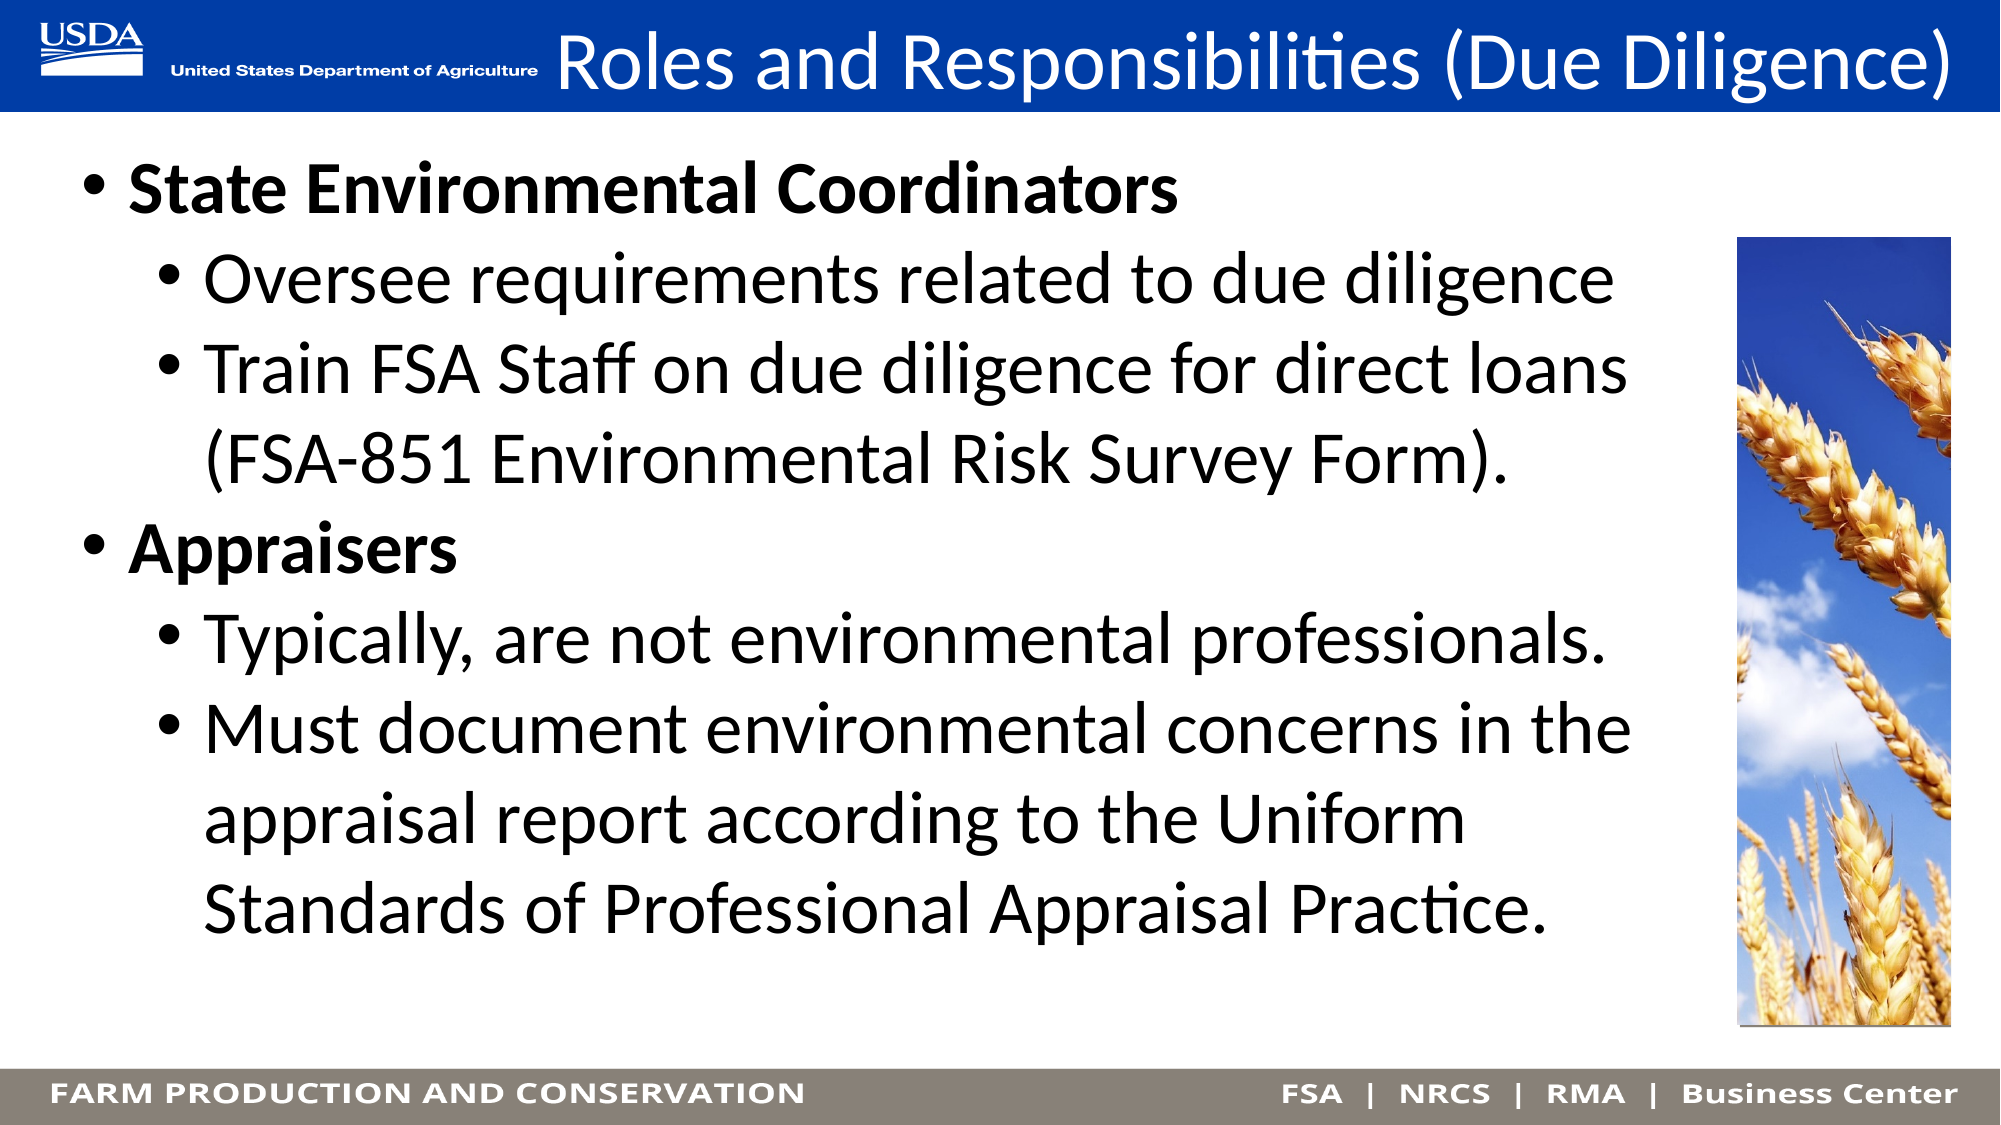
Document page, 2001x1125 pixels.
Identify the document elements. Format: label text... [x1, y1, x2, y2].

text_box State Environmental Coordinators Oversee requirements related to due diligence Train FSA Staff on due diligence for direct loans (FSA-851 Environmental Risk Survey Form). Appraisers Typically, are not environmental professionals. Must document environmental concerns in the appraisal report according to the Uniform Standards of Professional Appraisal Practice. [66, 130, 1738, 1125]
picture [0, 0, 2000, 1125]
text_box Roles and Responsibilities (Due Diligence) [540, 0, 2000, 114]
